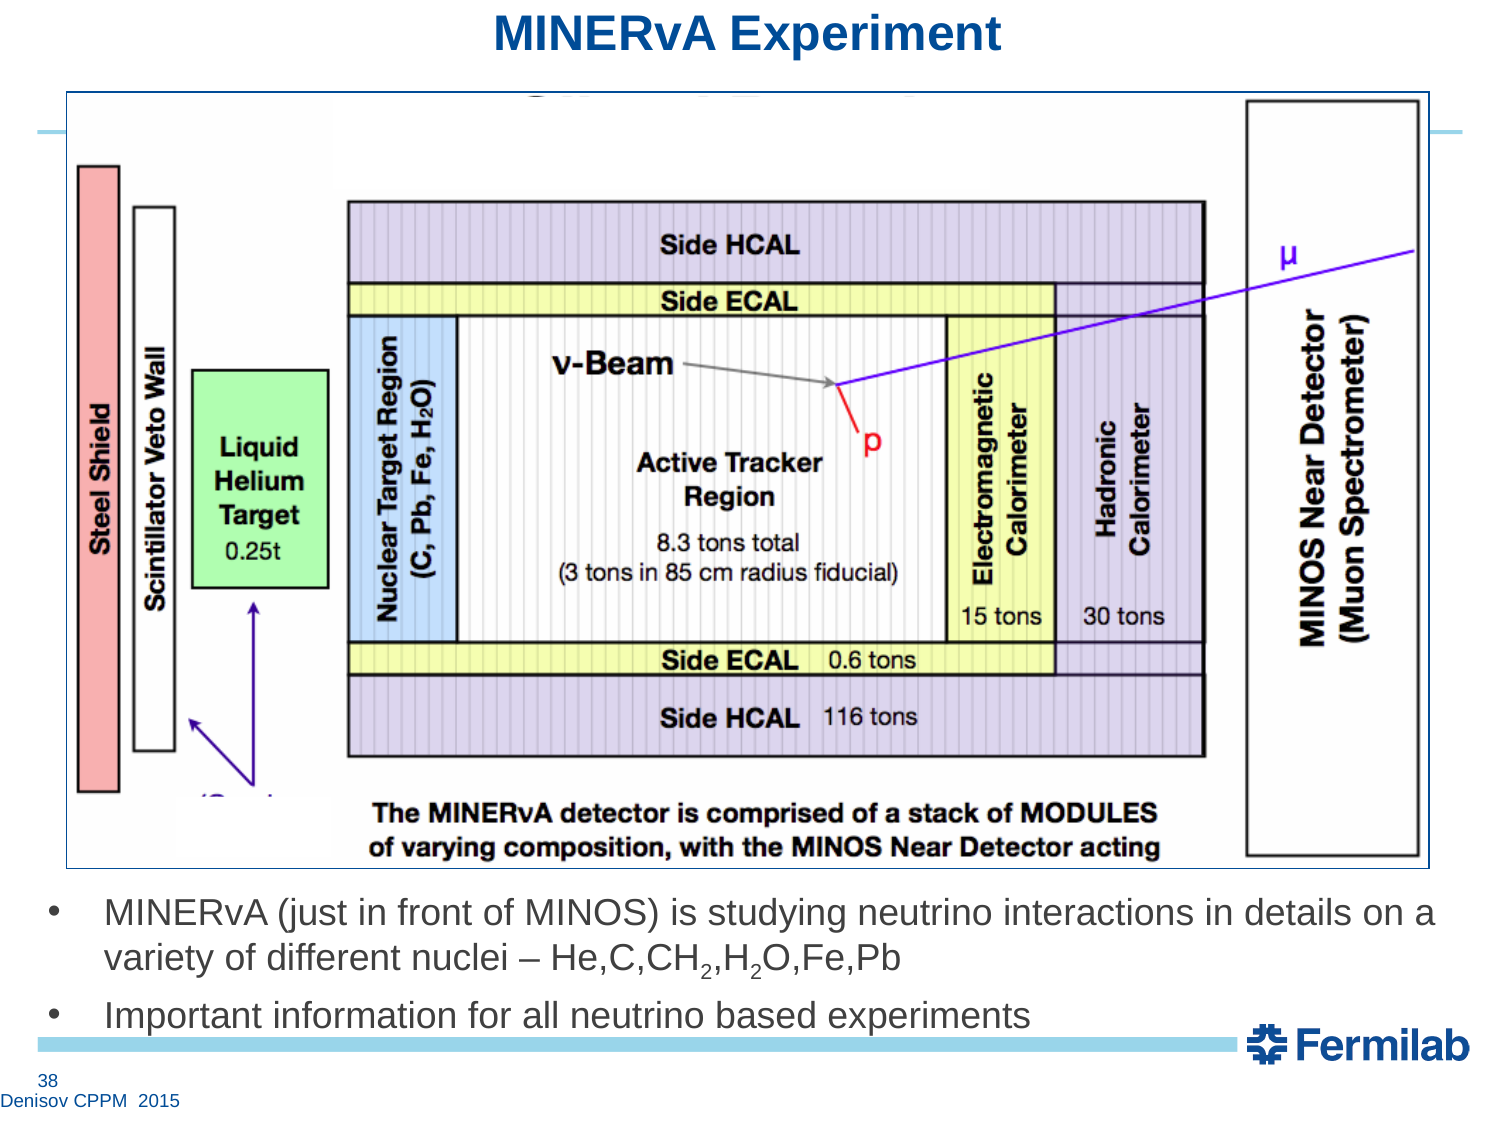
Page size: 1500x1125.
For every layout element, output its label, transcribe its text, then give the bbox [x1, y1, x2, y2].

slide_number 38 [37, 1068, 111, 1109]
list MINERvA (just in front of MINOS) is studying neutrino interactions in details on a variety of different nuclei – He,C,CH2,H2O,Fe,Pb Important information for all neutrino based experiments [47, 887, 1448, 1052]
title MINERvA Experiment [271, 0, 1225, 61]
footer Denisov CPPM 2015 [0, 1089, 442, 1125]
picture [0, 0, 1500, 1125]
